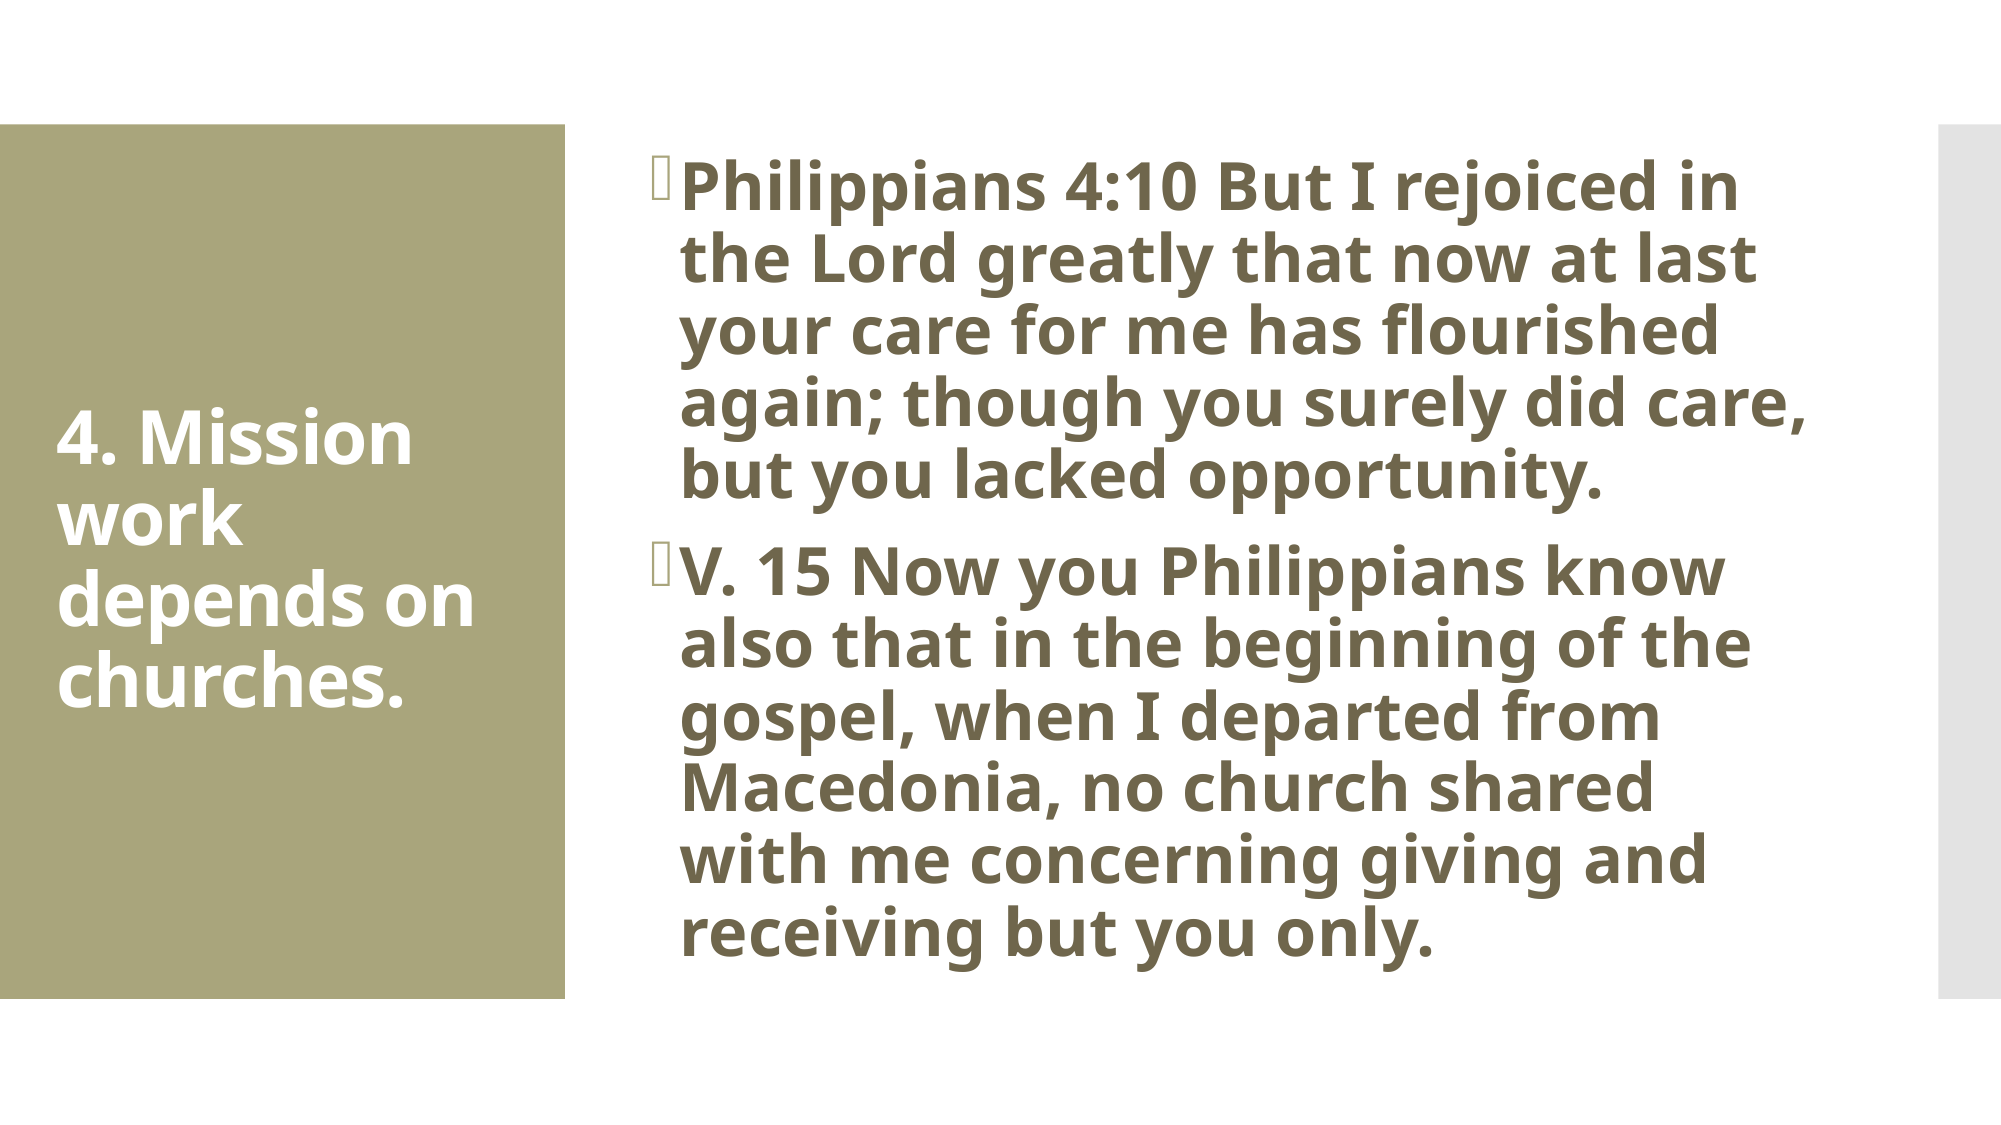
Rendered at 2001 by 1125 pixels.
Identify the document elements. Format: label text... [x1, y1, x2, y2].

title 4. Mission work depends on churches. [41, 184, 525, 940]
list Philippians 4:10 But I rejoiced in the Lord greatly that now at last your care for me has flourished again; though you surely did care, but you lacked opportunity. V. 15 Now you Philippians know also that in the beginning of the gospel, when I departed from Macedonia, no church shared with me concerning giving and receiving but you only. [634, 141, 1835, 982]
